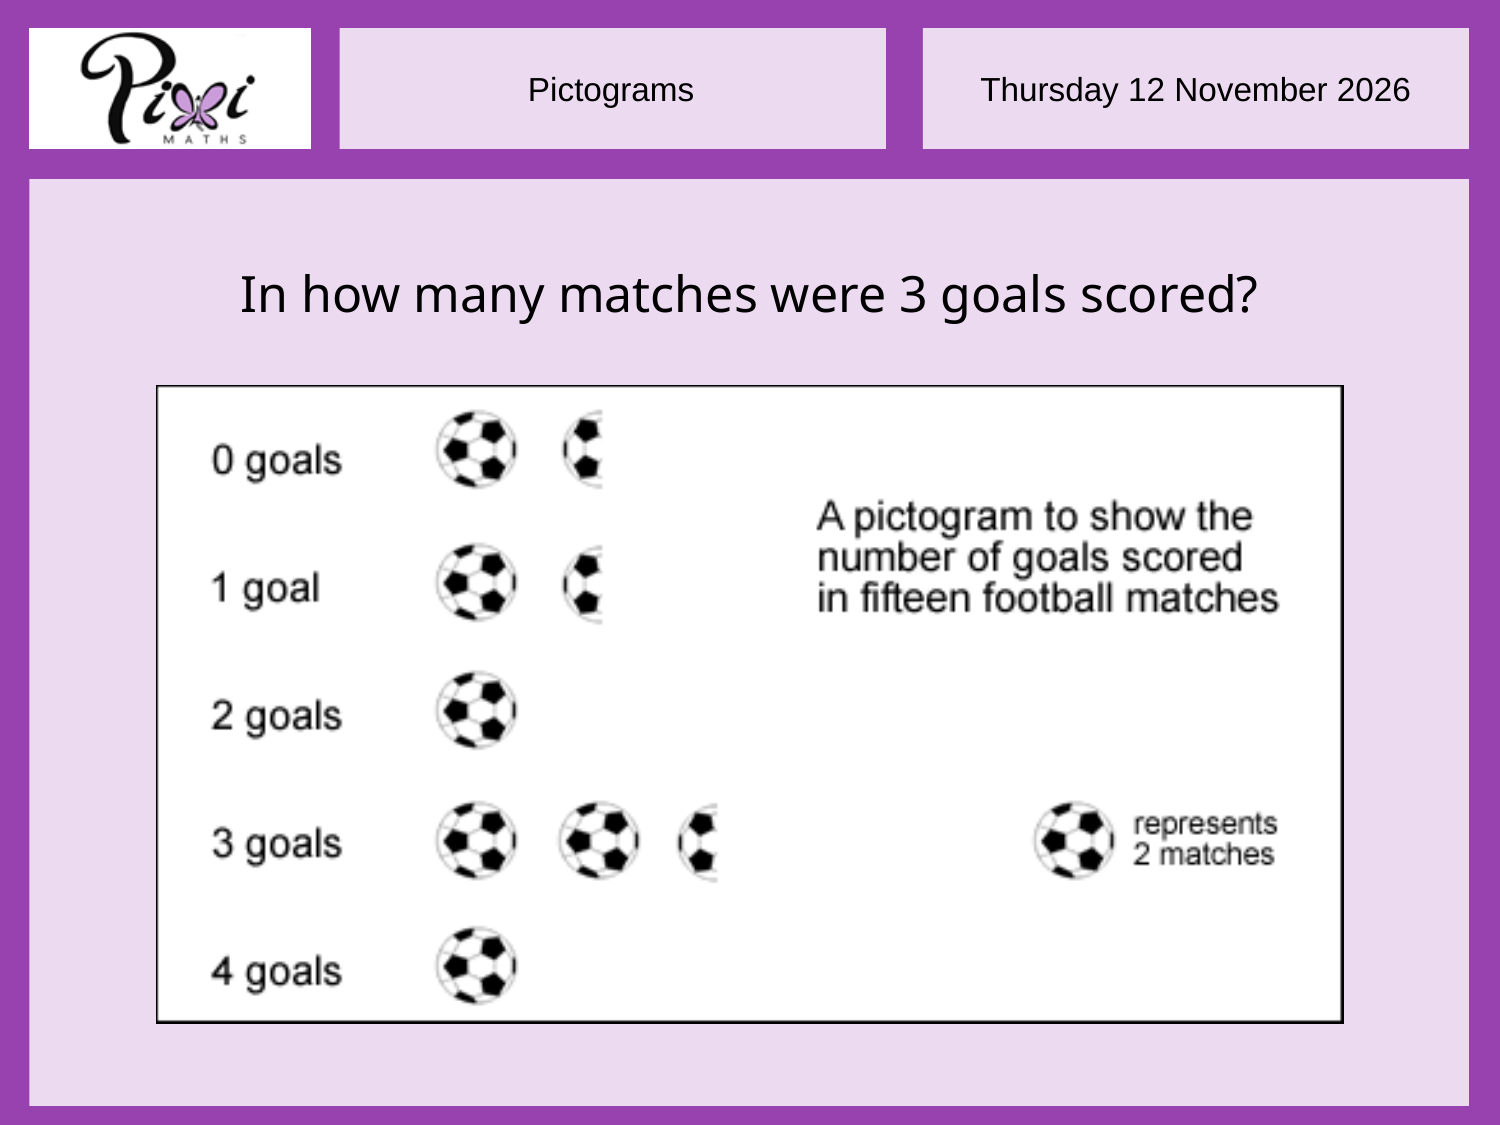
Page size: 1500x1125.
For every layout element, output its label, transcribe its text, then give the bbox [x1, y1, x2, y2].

title In how many matches were 3 goals scored? [75, 255, 1425, 443]
picture [0, 0, 1500, 1125]
